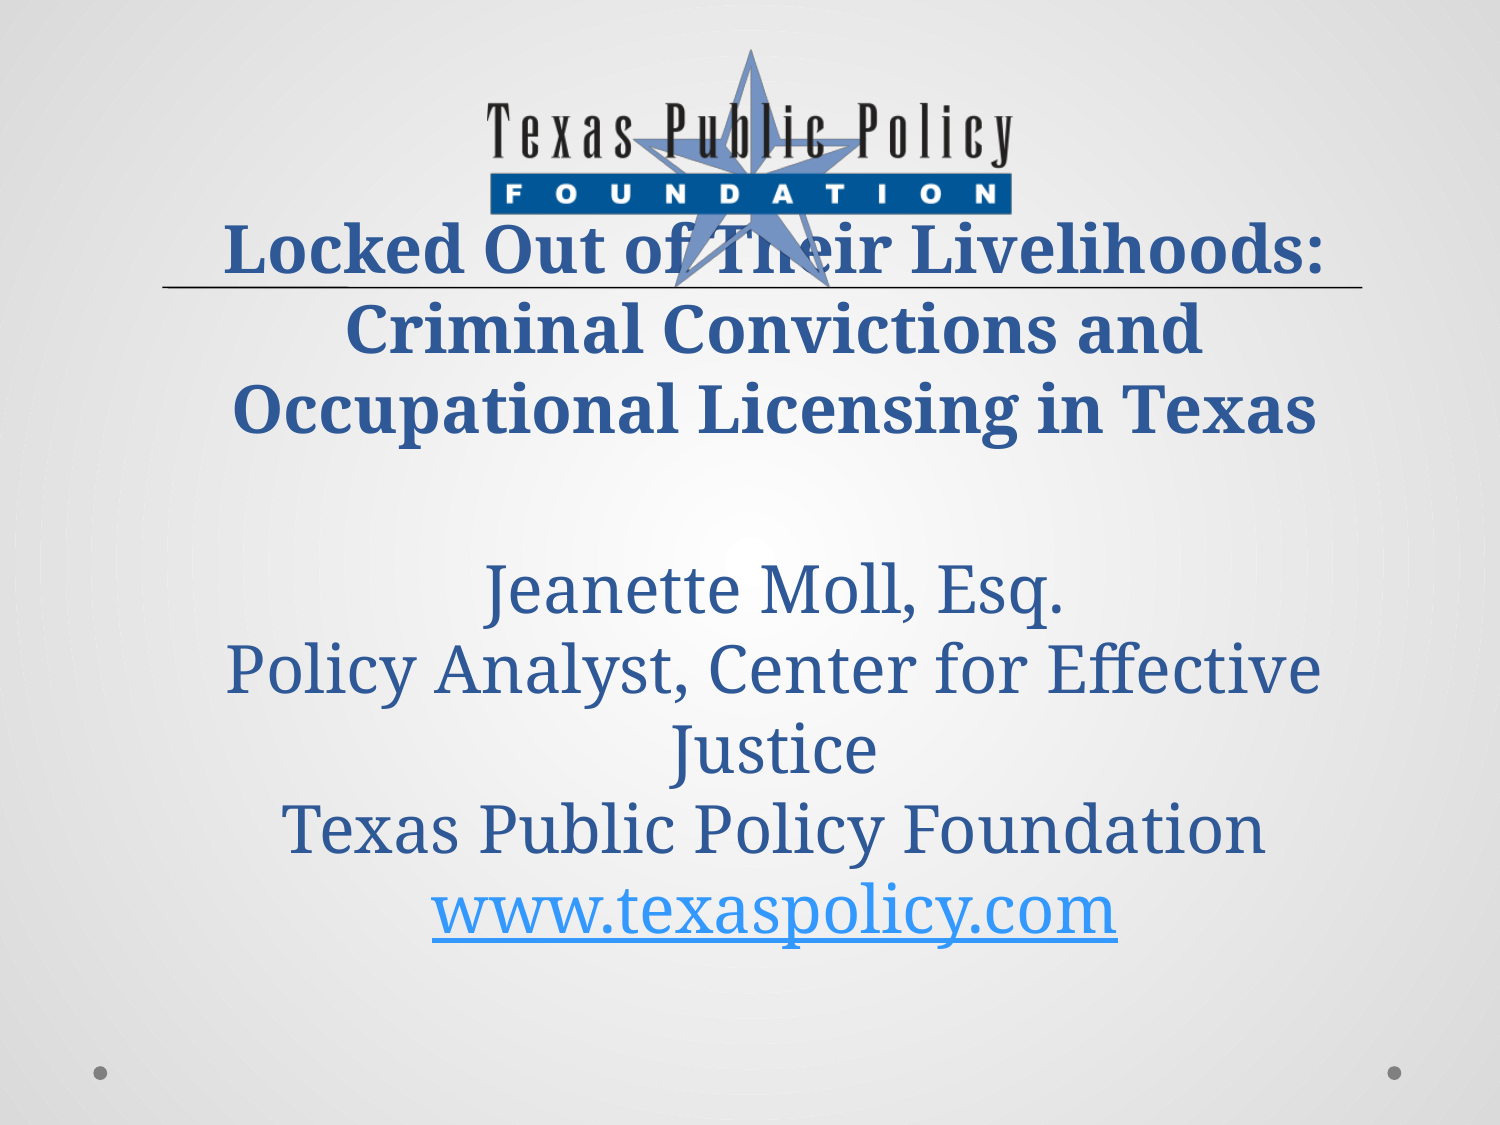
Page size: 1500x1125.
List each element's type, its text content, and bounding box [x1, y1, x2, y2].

title Locked Out of Their Livelihoods: Criminal Convictions and Occupational Licensing in Texas Jeanette Moll, Esq. Policy Analyst, Center for Effective Justice Texas Public Policy Foundation www.texaspolicy.com [137, 287, 1413, 1125]
picture [487, 49, 1013, 288]
